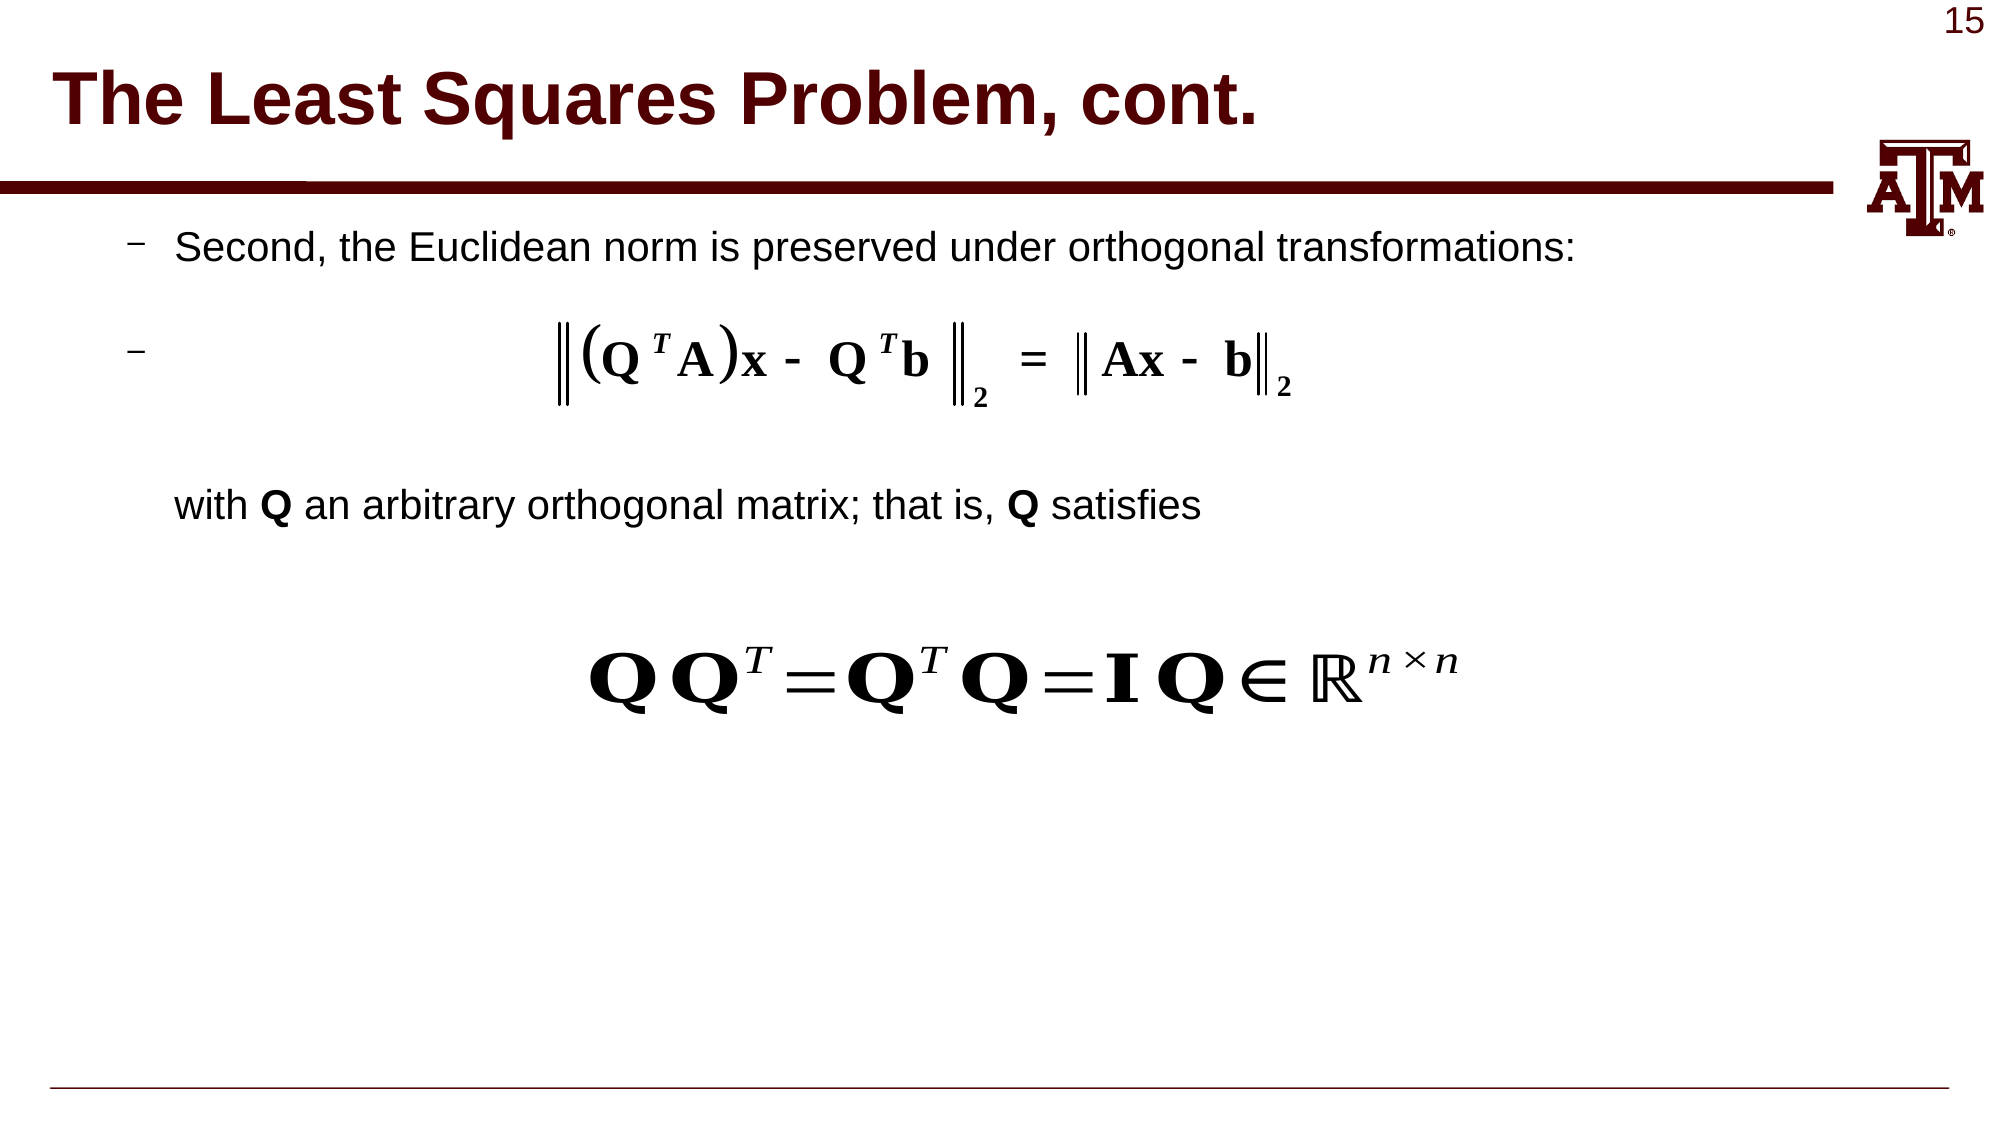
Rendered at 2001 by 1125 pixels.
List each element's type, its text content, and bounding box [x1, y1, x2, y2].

list Second, the Euclidean norm is preserved under orthogonal transformations: with Q an arbitrary orthogonal matrix; that is, Q satisfies [37, 212, 1826, 1063]
picture [1850, 112, 2000, 263]
title The Least Squares Problem, cont. [37, 12, 1826, 188]
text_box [549, 312, 1301, 420]
